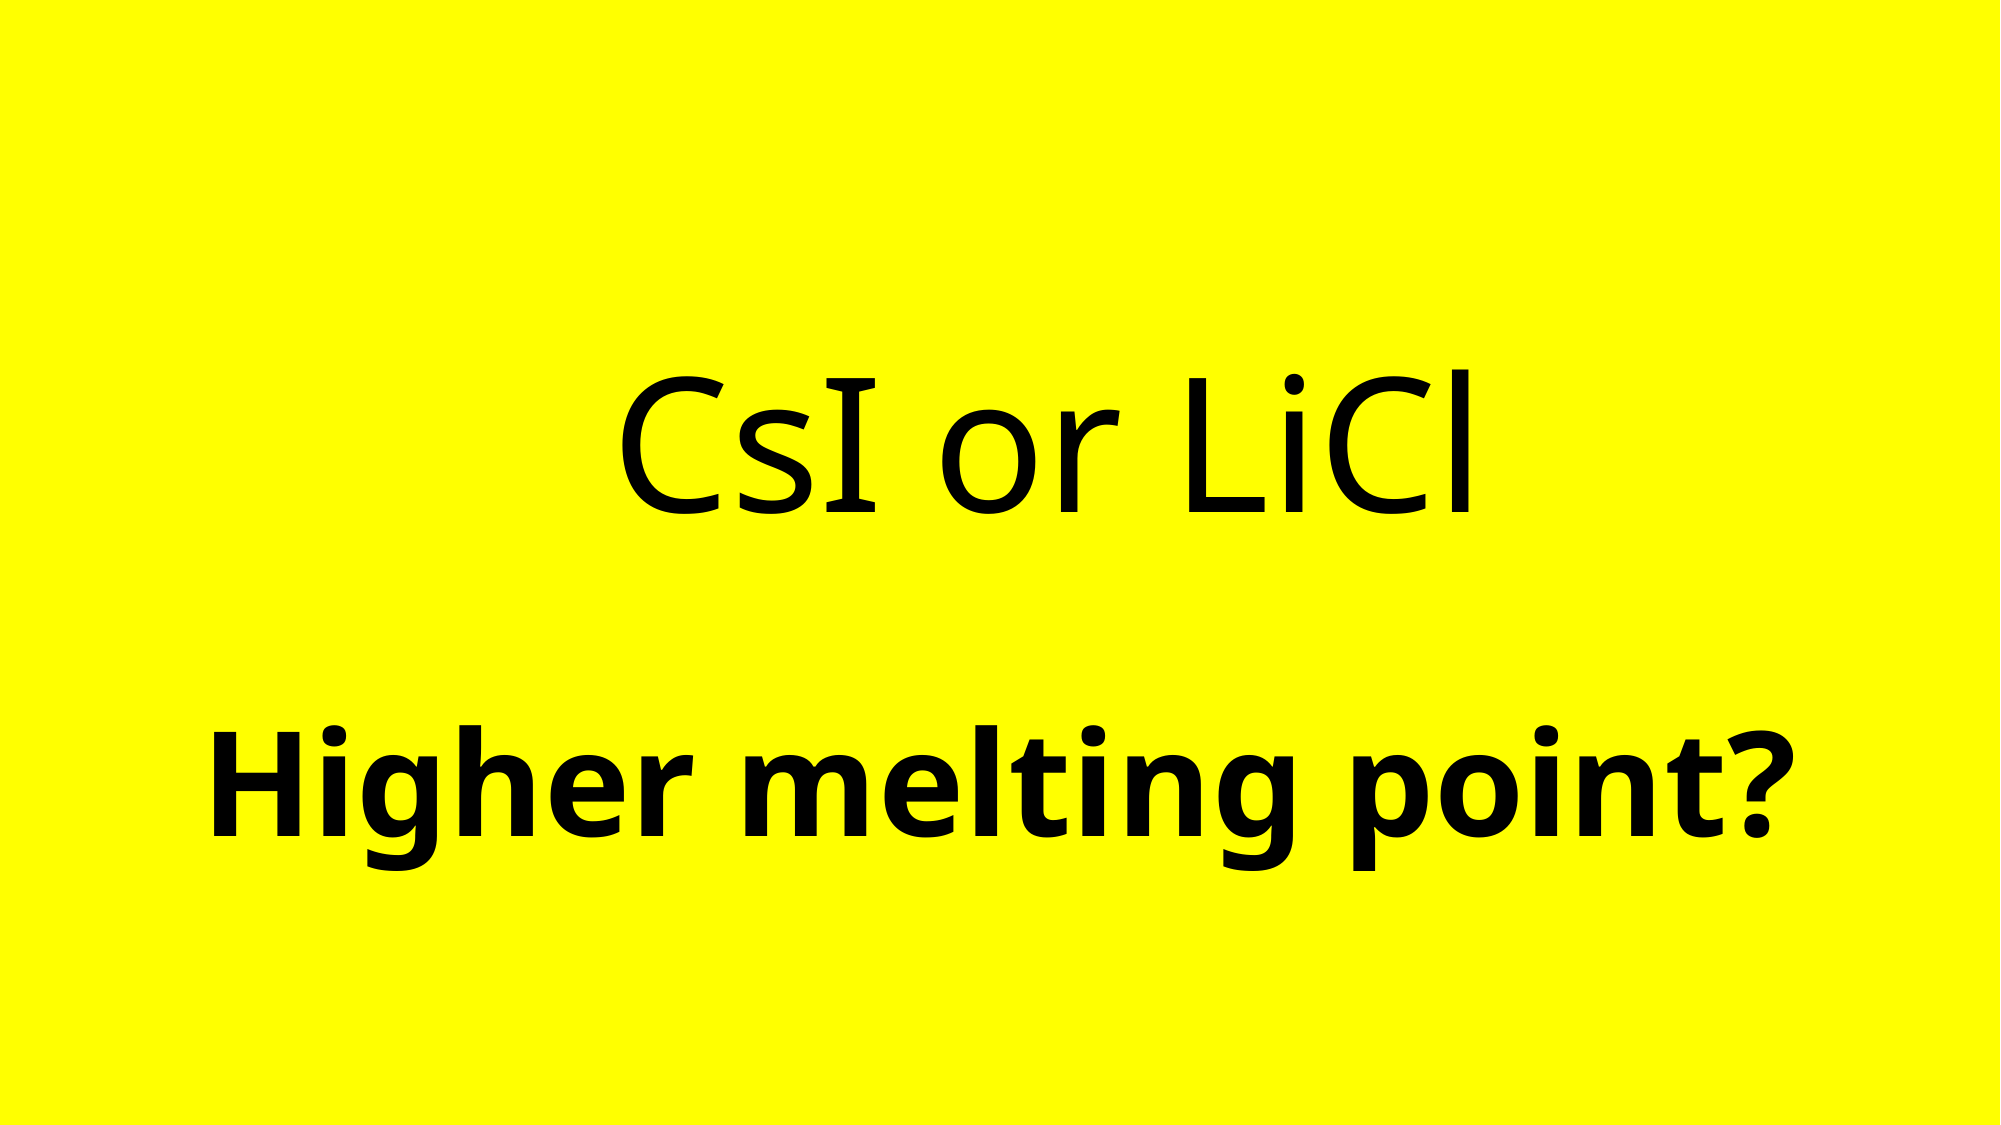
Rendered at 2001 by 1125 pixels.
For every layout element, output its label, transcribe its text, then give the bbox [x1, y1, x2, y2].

title CsI or LiCl Higher melting point? [19, 450, 1981, 876]
